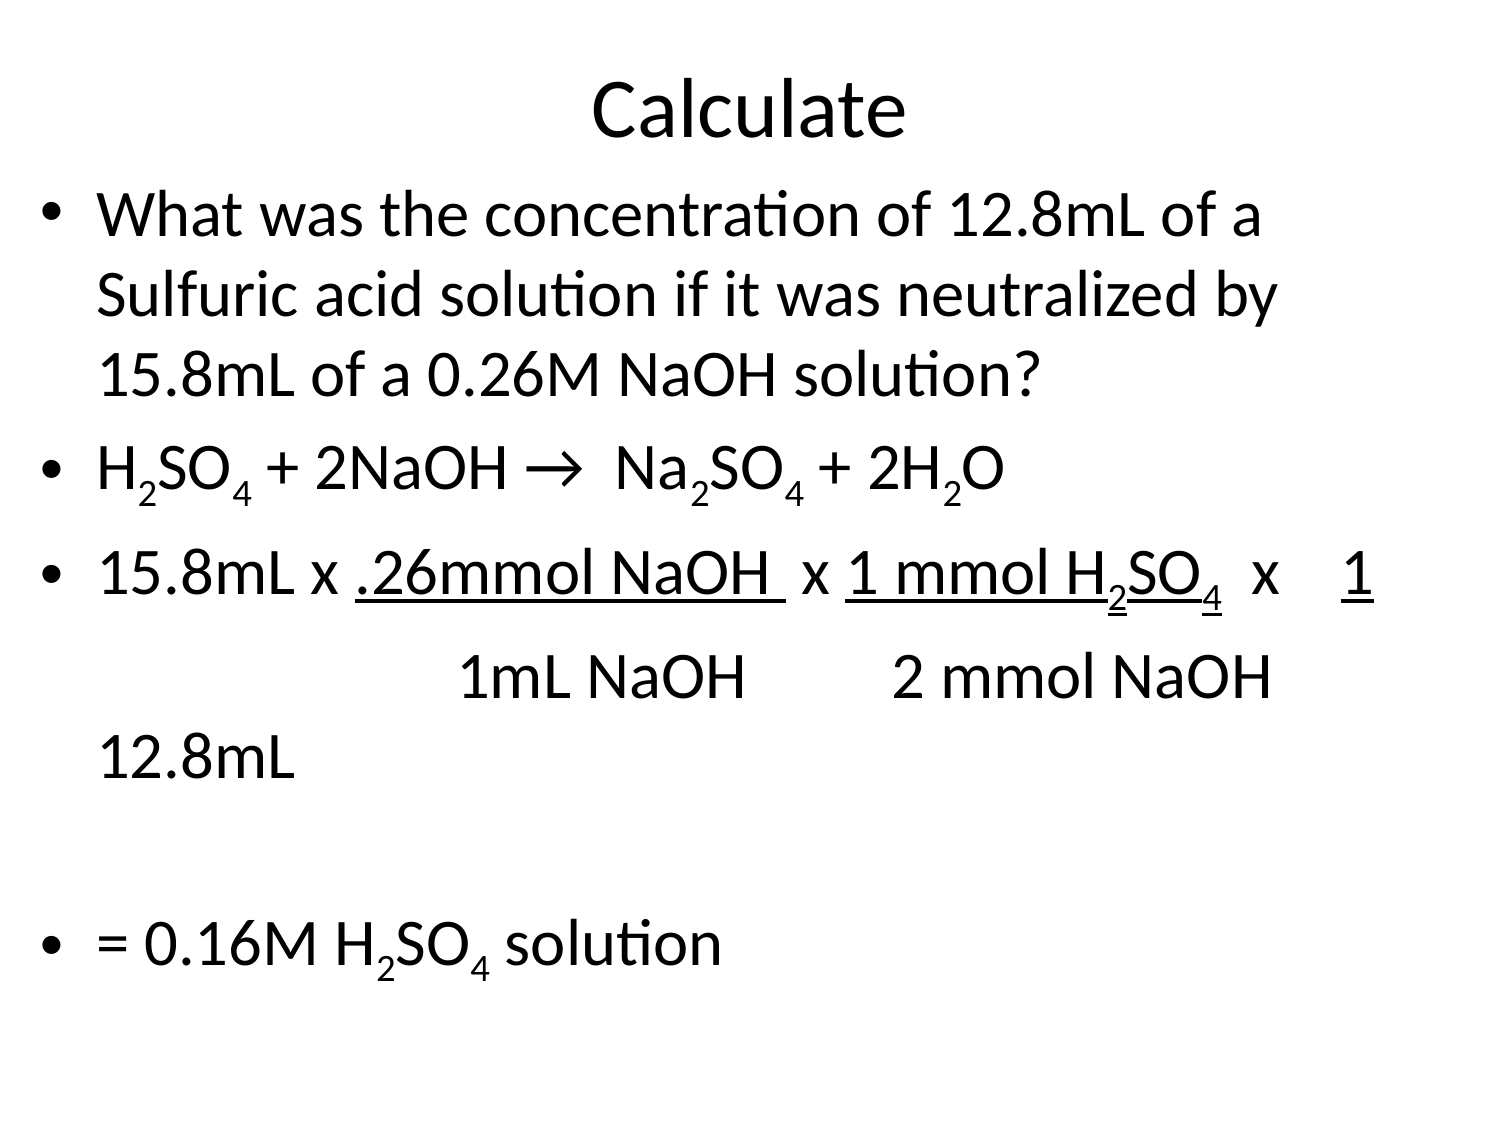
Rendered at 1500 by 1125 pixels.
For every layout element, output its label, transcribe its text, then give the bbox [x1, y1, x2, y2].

title Calculate [75, 45, 1425, 162]
list What was the concentration of 12.8mL of a Sulfuric acid solution if it was neutralized by 15.8mL of a 0.26M NaOH solution? H2SO4 + 2NaOH → Na2SO4 + 2H2O 15.8mL x .26mmol NaOH x 1 mmol H2SO4 x 1 1mL NaOH 2 mmol NaOH 12.8mL = 0.16M H2SO4 solution [24, 162, 1488, 1100]
